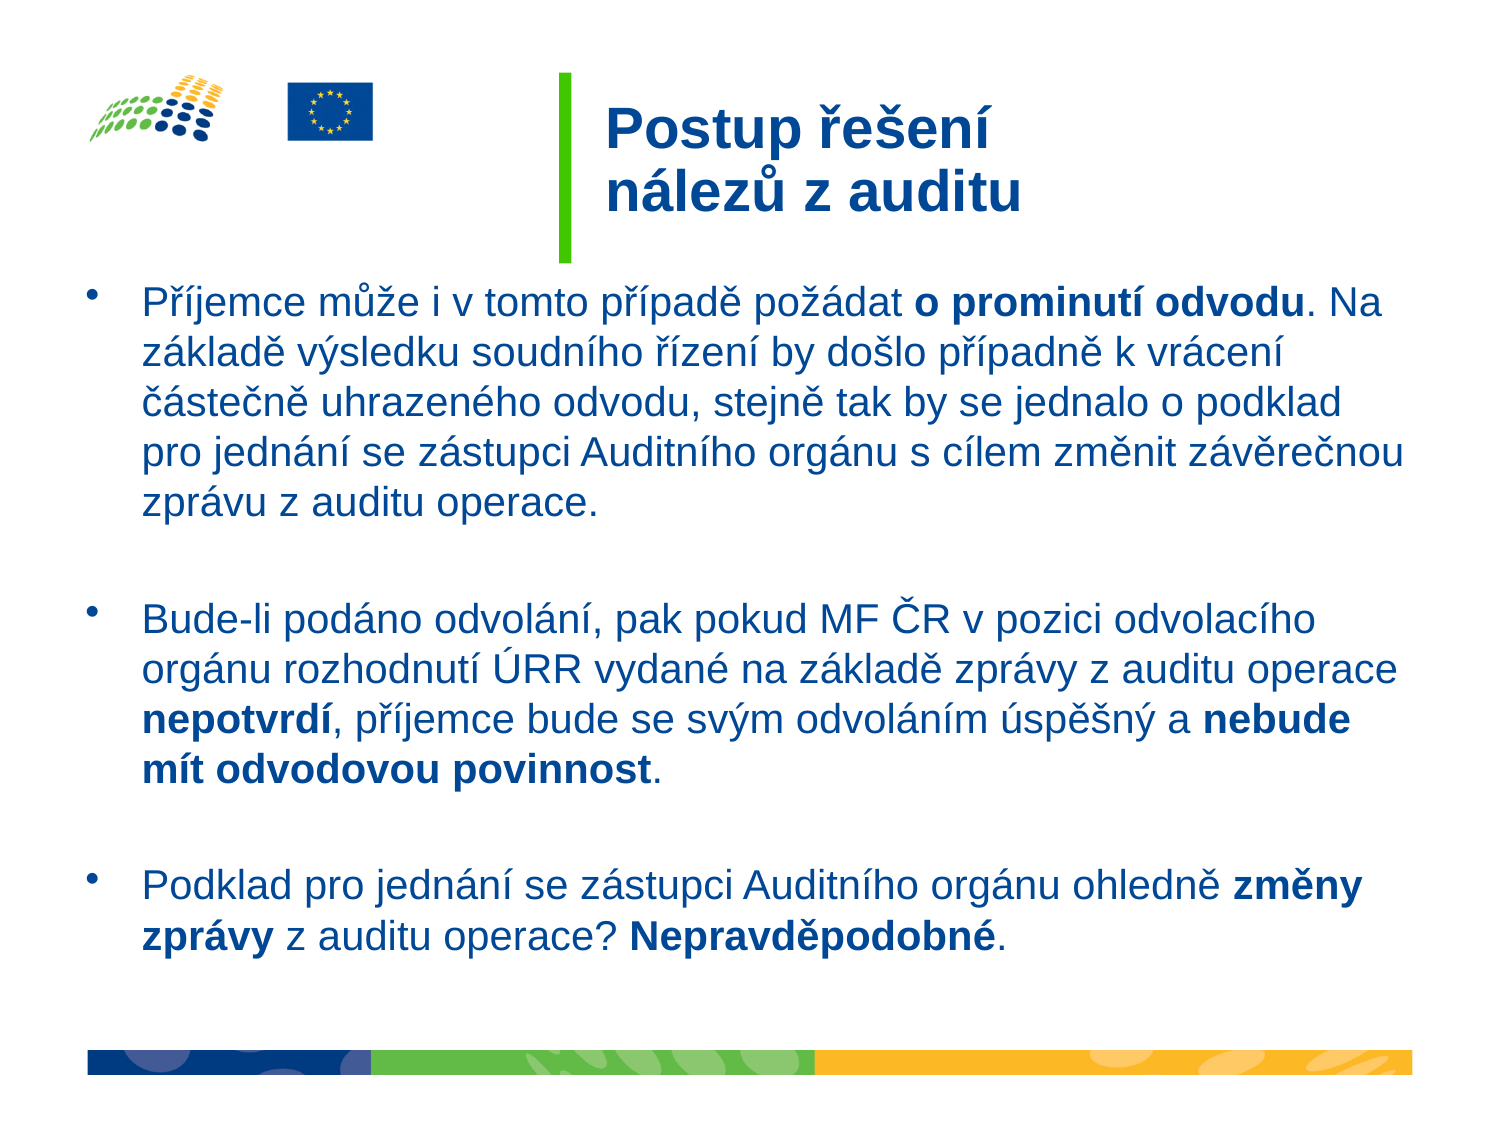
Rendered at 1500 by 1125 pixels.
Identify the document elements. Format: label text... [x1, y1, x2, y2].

picture [87, 1050, 1413, 1075]
title Postup řešení nálezů z auditu [590, 67, 1263, 263]
list Příjemce může i v tomto případě požádat o prominutí odvodu. Na základě výsledku soudního řízení by došlo případně k vrácení částečně uhrazeného odvodu, stejně tak by se jednalo o podklad pro jednání se zástupci Auditního orgánu s cílem změnit závěrečnou zprávu z auditu operace. Bude-li podáno odvolání, pak pokud MF ČR v pozici odvolacího orgánu rozhodnutí ÚRR vydané na základě zprávy z auditu operace nepotvrdí, příjemce bude se svým odvoláním úspěšný a nebude mít odvodovou povinnost. Podklad pro jednání se zástupci Auditního orgánu ohledně změny zprávy z auditu operace? Nepravděpodobné. [70, 267, 1421, 1026]
picture [87, 69, 375, 143]
